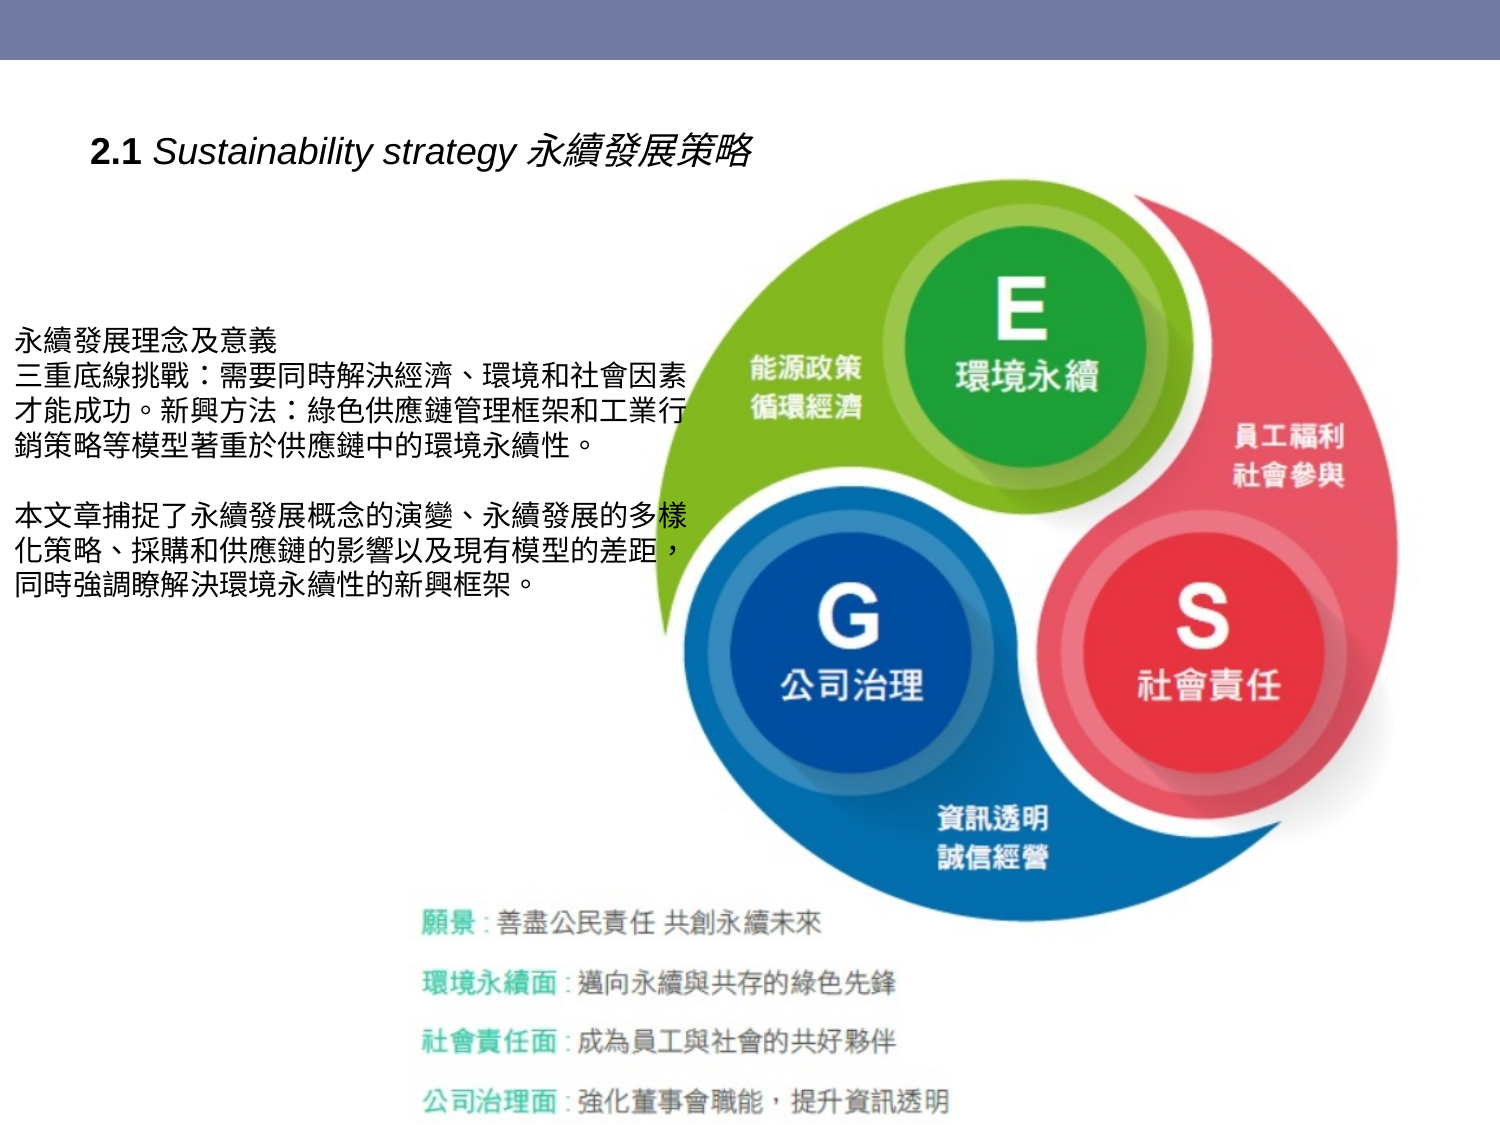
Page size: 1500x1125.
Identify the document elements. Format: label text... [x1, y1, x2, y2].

text_box 永續發展理念及意義 三重底線挑戰：需要同時解決經濟、環境和社會因素才能成功。新興方法：綠色供應鏈管理框架和工業行銷策略等模型著重於供應鏈中的環境永續性。 本文章捕捉了永續發展概念的演變、永續發展的多樣化策略、採購和供應鏈的影響以及現有模型的差距，同時強調瞭解決環境永續性的新興框架。 [0, 314, 404, 644]
picture [407, 170, 1500, 1125]
title 2.1 Sustainability strategy永續發展策略 [75, 87, 1425, 256]
